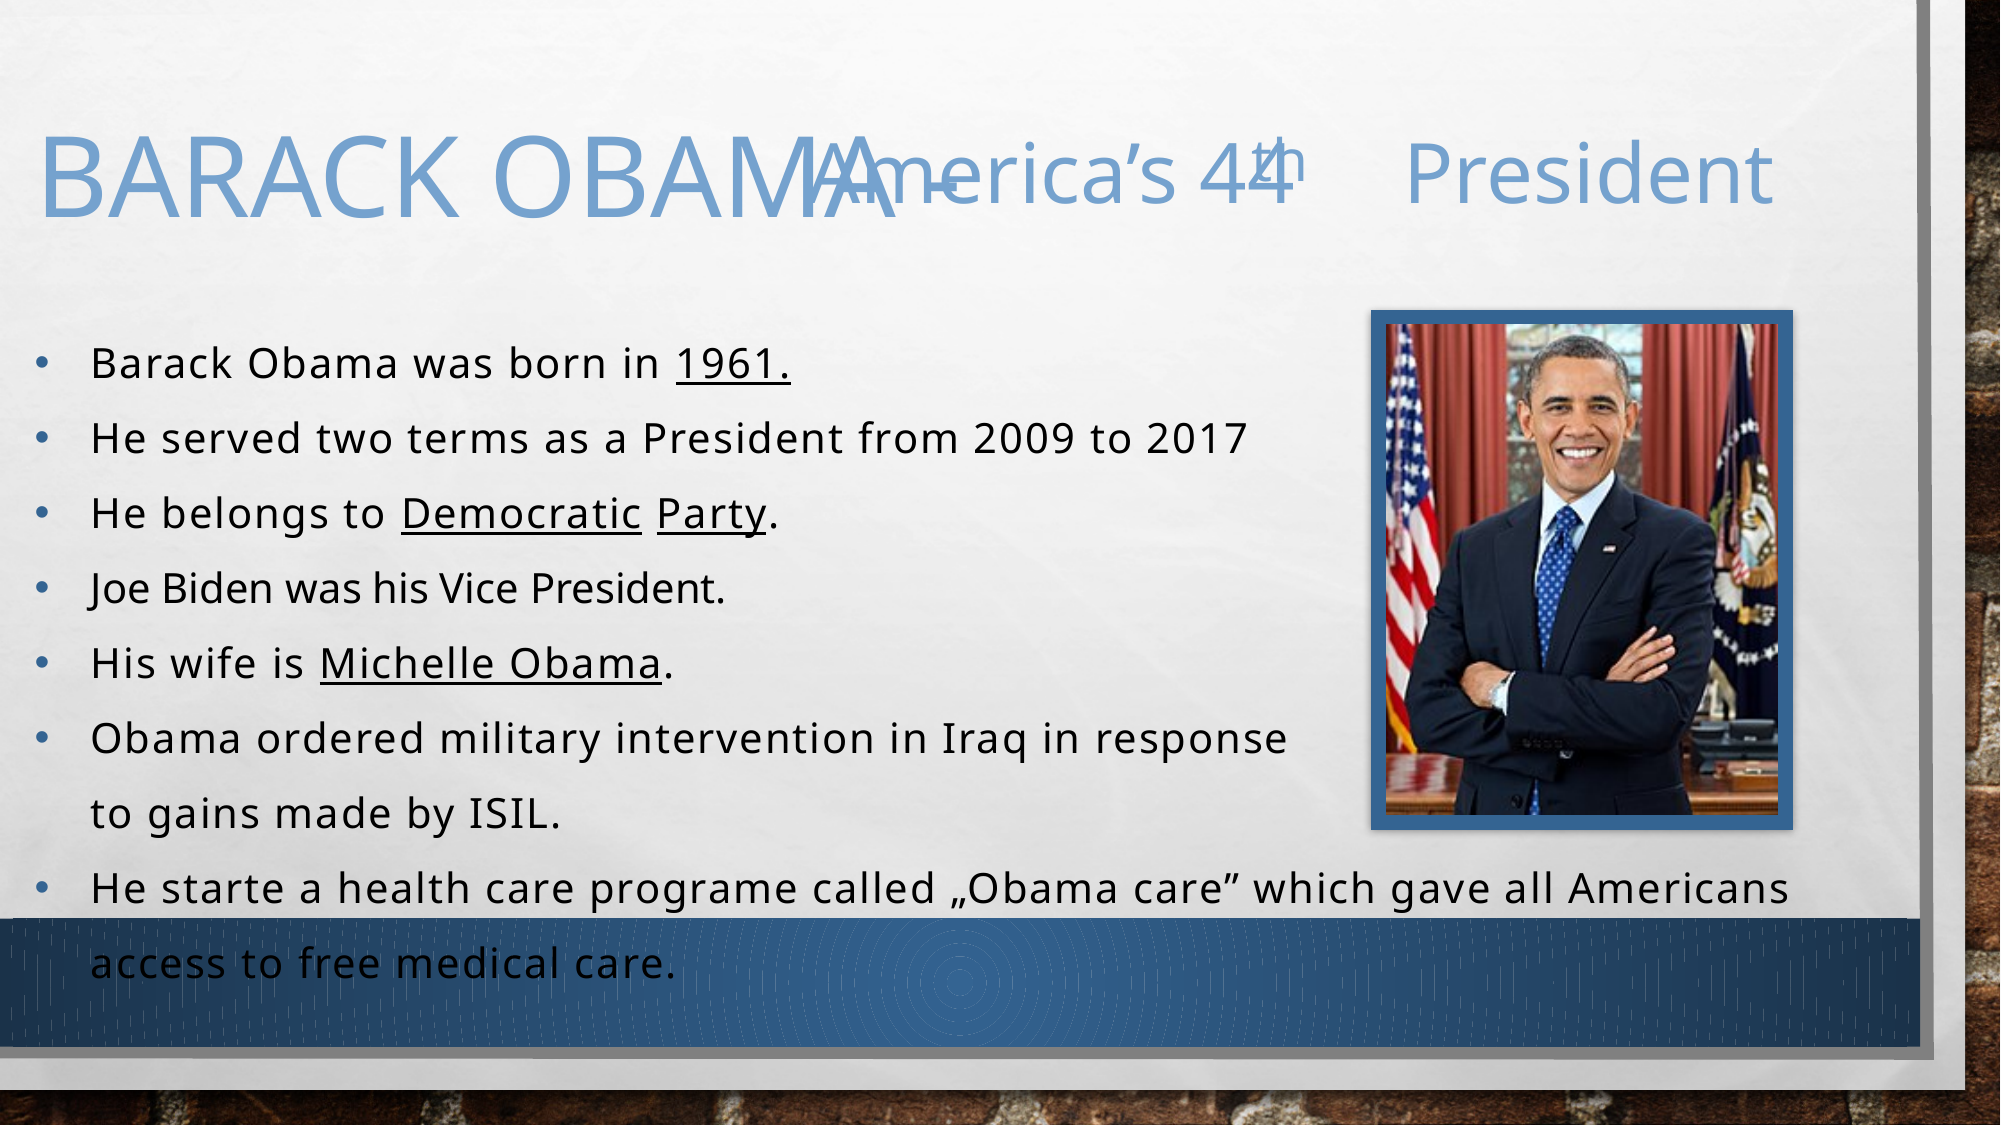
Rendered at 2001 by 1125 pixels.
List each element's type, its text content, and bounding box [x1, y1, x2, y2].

text_box America’s 44 President [792, 112, 1881, 228]
text_box th [1236, 115, 1341, 201]
picture [1385, 324, 1779, 816]
picture [0, 0, 2000, 1125]
text_box Barack Obama was born in 1961. He served two terms as a President from 2009 to 2017 He belongs to Democratic Party. Joe Biden was his Vice President. His wife is Michelle Obama. Obama ordered military intervention in Iraq in response to gains made by ISIL. He starte a health care programe called „Obama care” which gave all Americans access to free medical care. [19, 304, 1813, 995]
title Barack Obama - [19, 87, 1779, 276]
